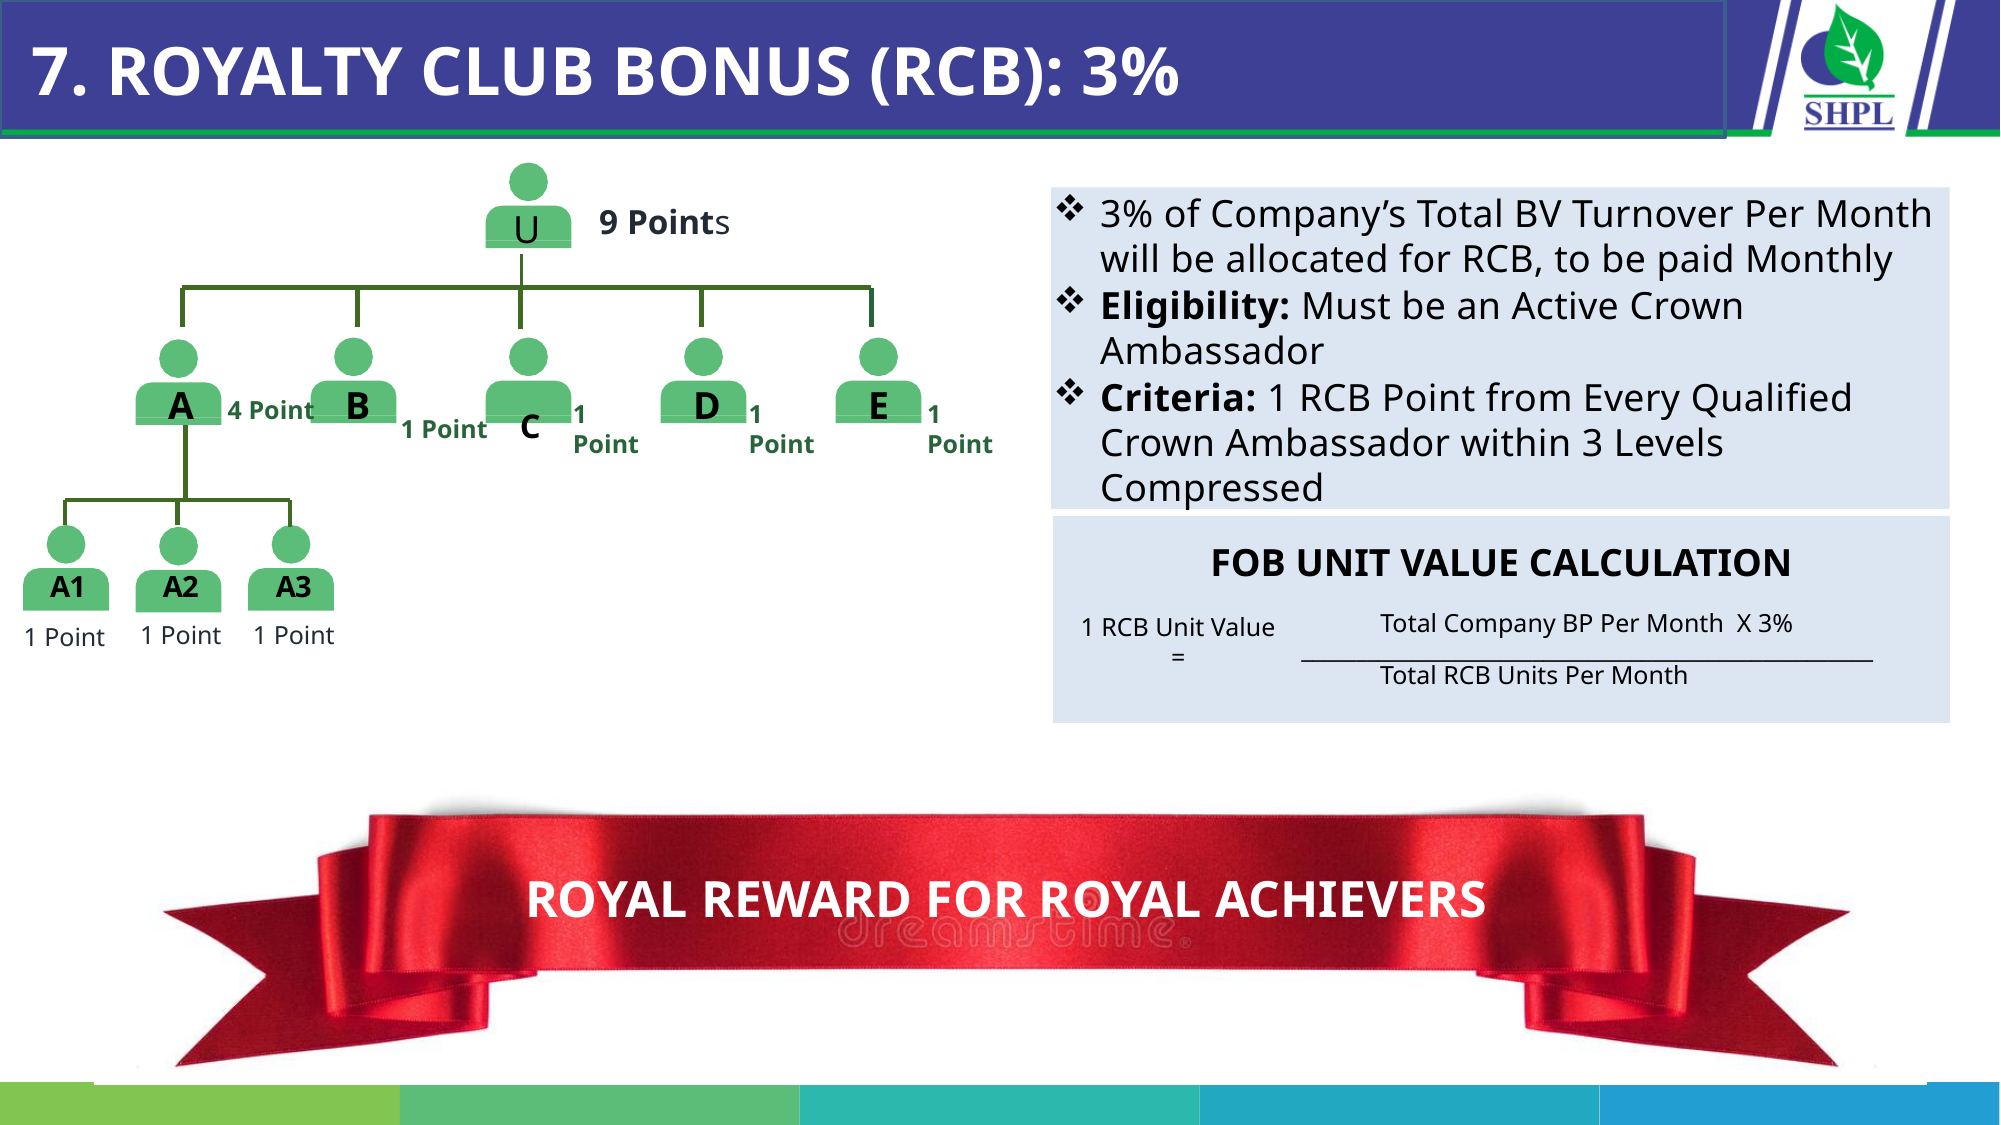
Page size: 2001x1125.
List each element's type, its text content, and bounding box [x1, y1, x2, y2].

text_box [509, 337, 548, 377]
text_box 1 Point [570, 396, 659, 459]
text_box A 4 Point B [166, 379, 373, 427]
text_box [548, 380, 572, 424]
text_box [485, 205, 511, 249]
text_box [373, 380, 397, 424]
text_box ____________________________________________________ [1282, 619, 1892, 677]
text_box 1 Point [924, 396, 1013, 459]
text_box [135, 382, 166, 425]
text_box Total RCB Units Per Month [1255, 653, 1815, 697]
text_box 1 Point C [398, 380, 548, 451]
text_box D [691, 379, 723, 427]
text_box 3% of Company’s Total BV Turnover Per Month will be allocated for RCB, to be paid Monthly Eligibility: Must be an Active Crown Ambassador Criteria: 1 RCB Point from Every Qualified Crown Ambassador within 3 Levels Compressed [1051, 187, 1950, 509]
text_box [135, 576, 139, 613]
text_box [334, 337, 373, 377]
text_box [46, 525, 86, 564]
text_box [835, 380, 865, 424]
text_box [540, 205, 572, 249]
text_box E [865, 379, 896, 427]
text_box 9 Points [592, 199, 736, 242]
text_box [159, 526, 198, 548]
text_box A3 1 Point [252, 548, 335, 650]
text_box [723, 380, 747, 424]
text_box U [511, 203, 540, 251]
text_box [859, 337, 898, 377]
text_box Total Company BP Per Month X 3% [1282, 599, 1892, 619]
text_box [896, 380, 922, 424]
text_box FOB UNIT VALUE CALCULATION [1049, 512, 1954, 727]
text_box 1 Point [746, 396, 835, 459]
text_box 1 RCB Unit Value = [1054, 618, 1282, 665]
text_box [271, 525, 311, 548]
text_box [248, 574, 252, 611]
text_box [509, 162, 548, 202]
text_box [179, 253, 874, 330]
picture [93, 787, 1928, 1085]
text_box [684, 337, 723, 377]
picture [0, 0, 2000, 139]
text_box A1 1 Point [23, 566, 106, 652]
text_box [660, 380, 691, 424]
text_box A2 1 Point [139, 548, 222, 650]
text_box [159, 339, 198, 379]
